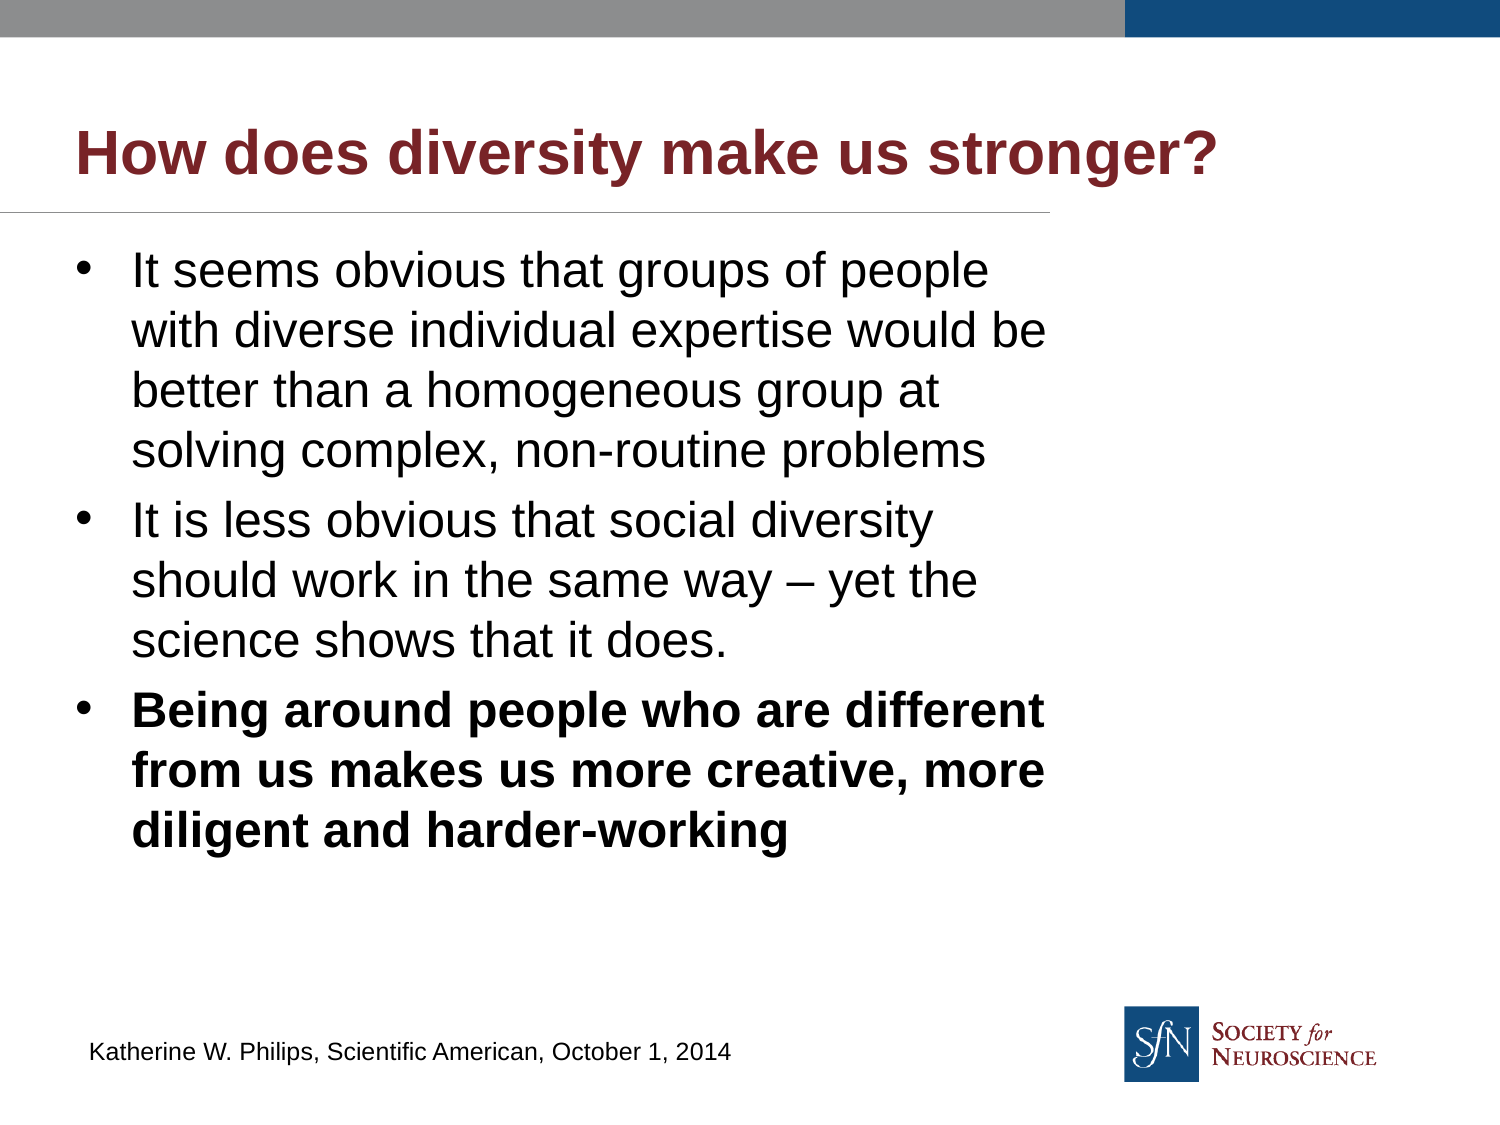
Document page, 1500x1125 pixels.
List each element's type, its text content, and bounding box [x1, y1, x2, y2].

text_box Katherine W. Philips, Scientific American, October 1, 2014 [74, 1027, 969, 1113]
picture [1117, 999, 1381, 1087]
list It seems obvious that groups of people with diverse individual expertise would be better than a homogeneous group at solving complex, non-routine problems It is less obvious that social diversity should work in the same way – yet the science shows that it does. Being around people who are different from us makes us more creative, more diligent and harder-working [75, 237, 1088, 938]
title How does diversity make us stronger? [75, 112, 1238, 188]
